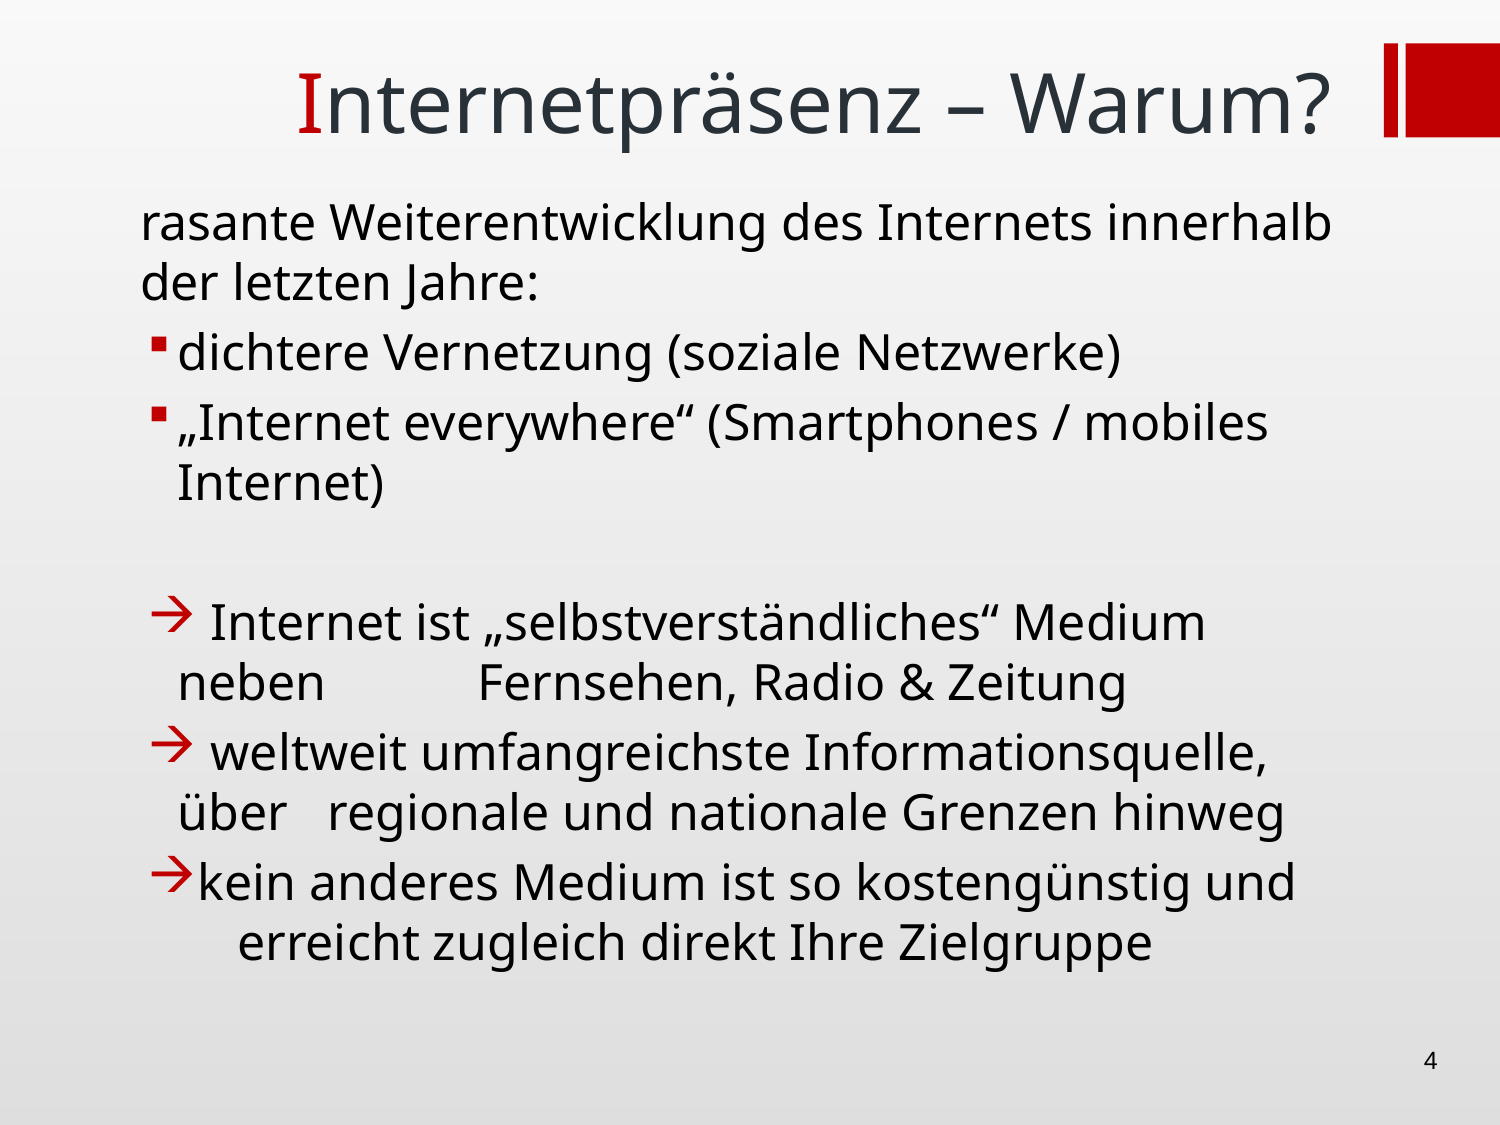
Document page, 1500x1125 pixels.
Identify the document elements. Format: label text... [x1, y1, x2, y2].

slide_number 4 [1298, 1034, 1453, 1085]
title Internetpräsenz – Warum? [147, 42, 1348, 183]
list rasante Weiterentwicklung des Internets innerhalb der letzten Jahre: dichtere Vernetzung (soziale Netzwerke) „Internet everywhere“ (Smartphones / mobiles Internet) Internet ist „selbstverständliches“ Medium neben Fernsehen, Radio & Zeitung weltweit umfangreichste Informationsquelle, über regionale und nationale Grenzen hinweg kein anderes Medium ist so kostengünstig und erreicht zugleich direkt Ihre Zielgruppe [124, 183, 1363, 1048]
